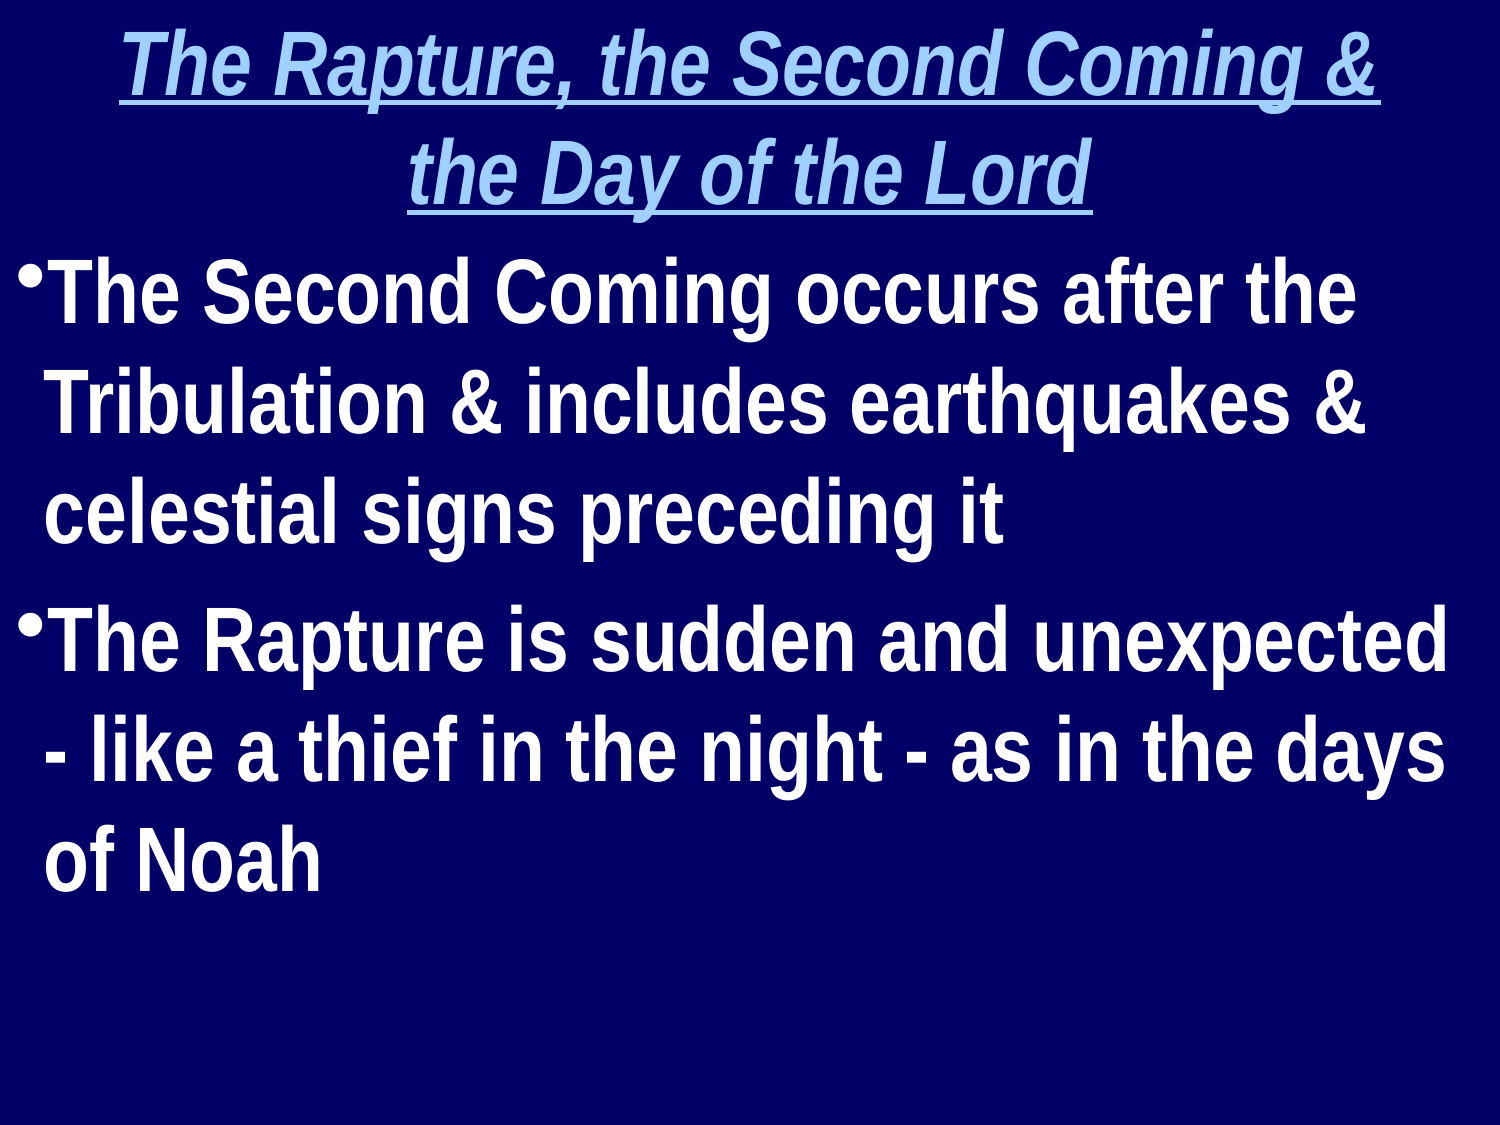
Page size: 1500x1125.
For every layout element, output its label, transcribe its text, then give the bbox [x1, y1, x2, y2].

title The Rapture, the Second Coming & the Day of the Lord [0, 3, 1500, 224]
list The Second Coming occurs after the Tribulation & includes earthquakes & celestial signs preceding it The Rapture is sudden and unexpected - like a thief in the night - as in the days of Noah [0, 224, 1500, 1125]
